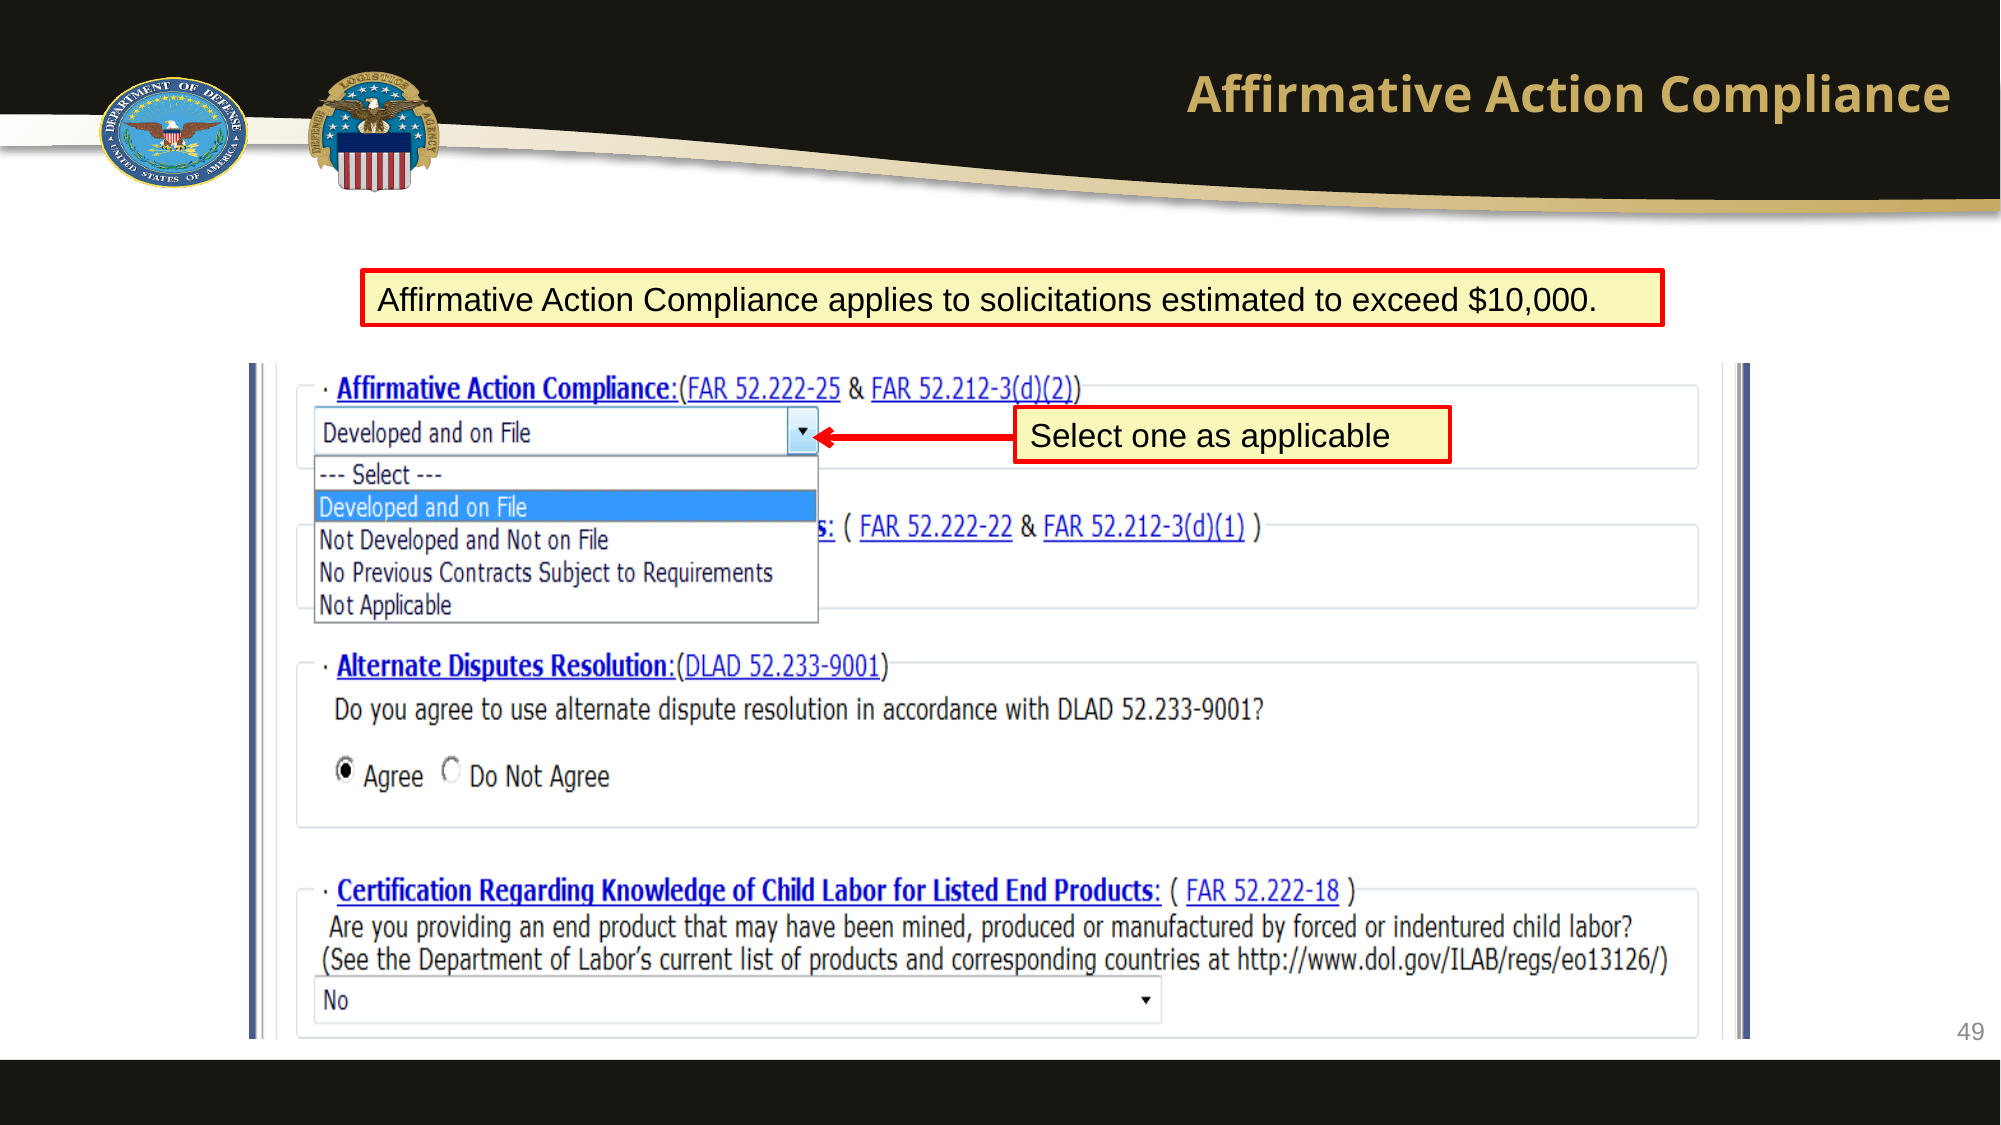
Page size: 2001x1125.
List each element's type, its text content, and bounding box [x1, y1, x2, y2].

text_box Affirmative Action Compliance [498, 55, 1968, 117]
picture [306, 70, 443, 195]
picture [249, 363, 1750, 1039]
text_box Affirmative Action Compliance applies to solicitations estimated to exceed $10,000. [362, 270, 1663, 325]
picture [99, 77, 248, 188]
